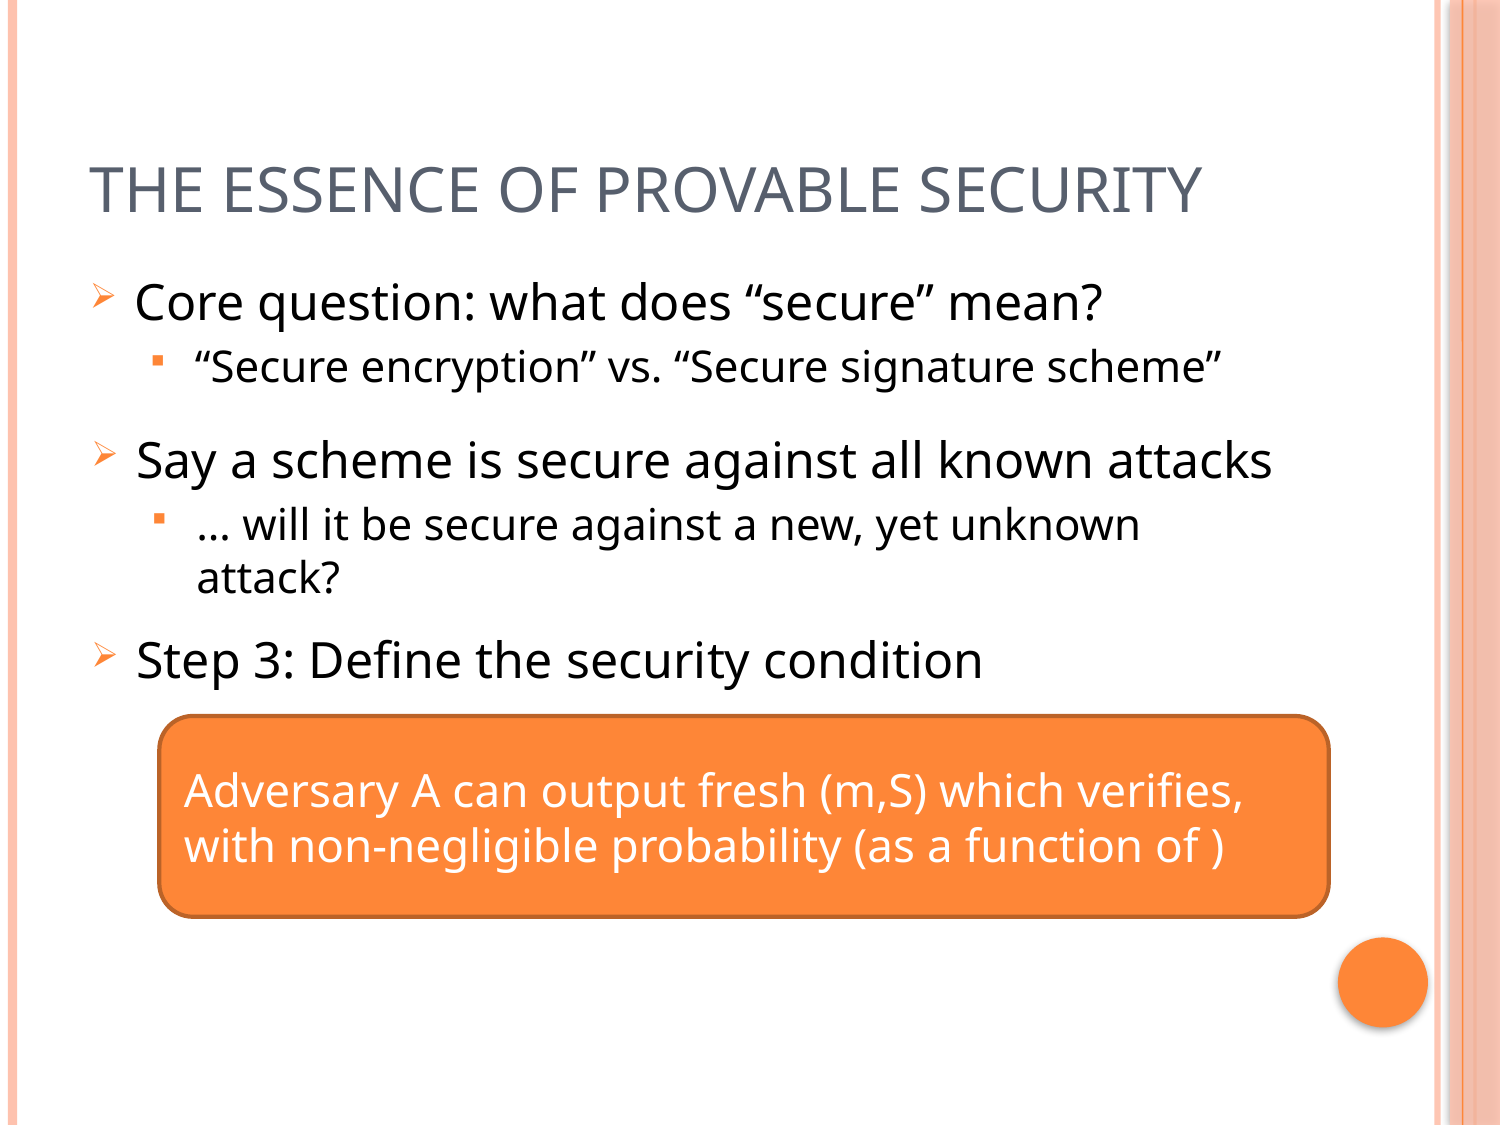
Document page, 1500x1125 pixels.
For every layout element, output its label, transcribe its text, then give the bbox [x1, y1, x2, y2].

title The essence of provable security [75, 45, 1300, 233]
list Core question: what does “secure” mean? “Secure encryption” vs. “Secure signature scheme” [75, 262, 1300, 421]
text_box Step 3: Define the security condition [76, 634, 1302, 721]
text_box Say a scheme is secure against all known attacks … will it be secure against a new, yet unknown attack? [76, 420, 1302, 634]
